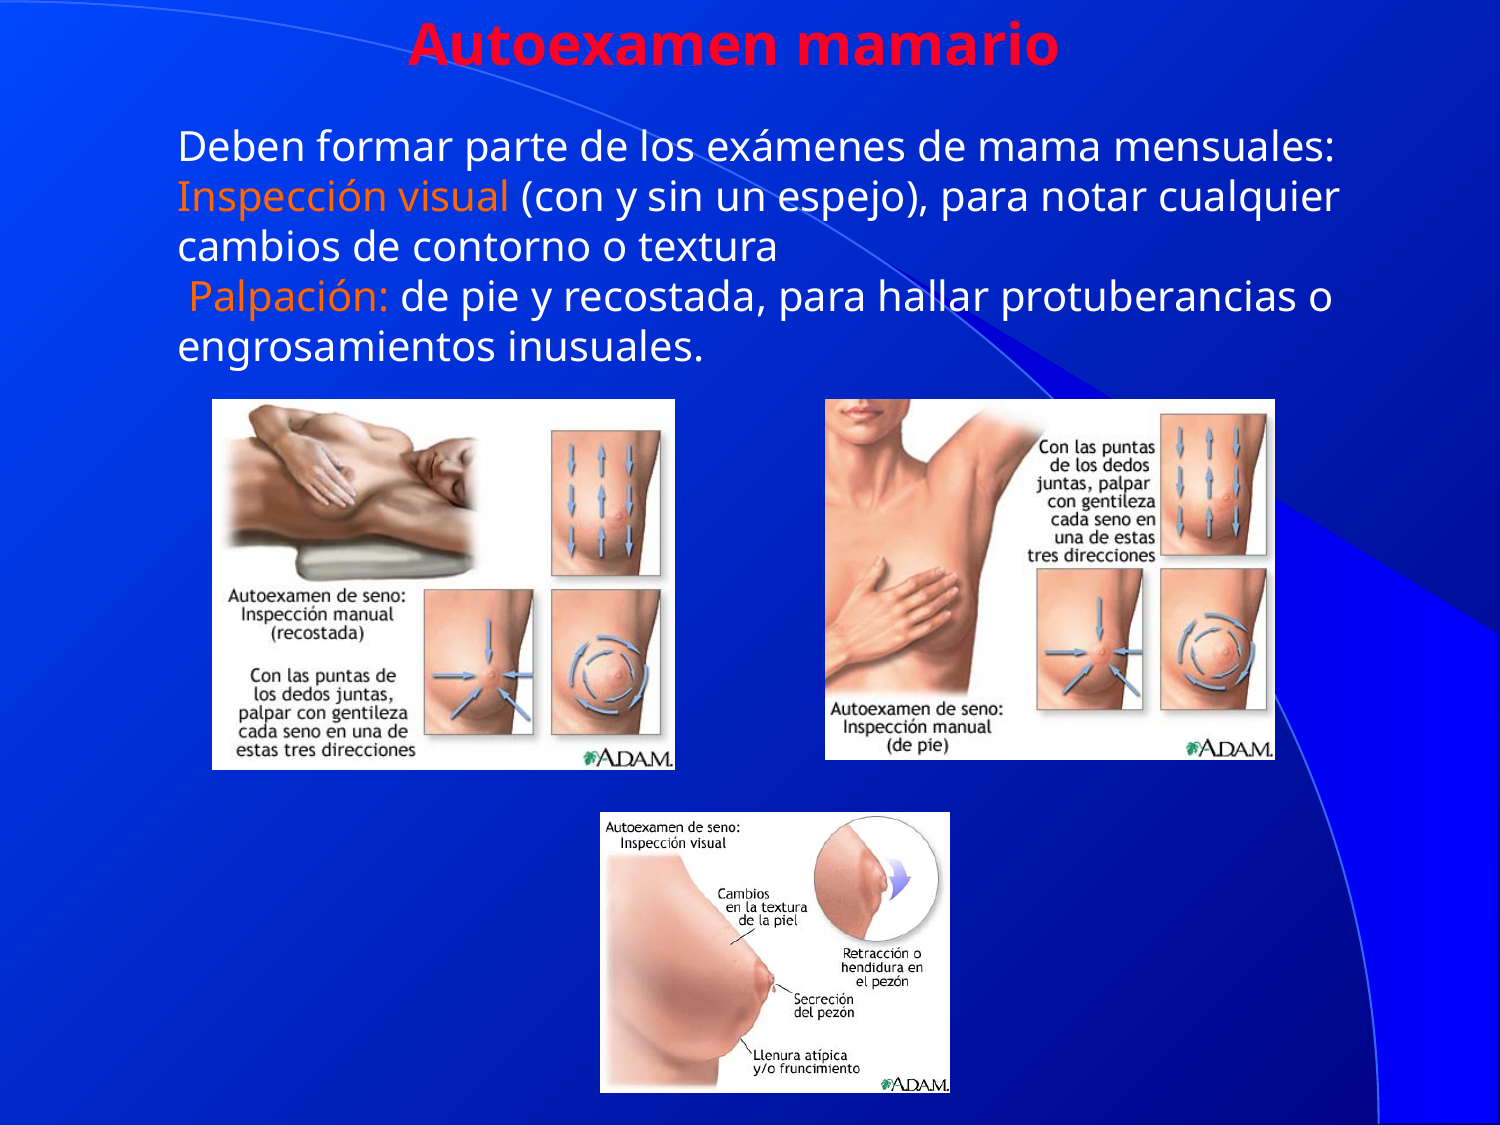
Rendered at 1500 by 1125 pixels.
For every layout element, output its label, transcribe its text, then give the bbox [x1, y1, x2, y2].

text_box Deben formar parte de los exámenes de mama mensuales: Inspección visual (con y sin un espejo), para notar cualquier cambios de contorno o textura Palpación: de pie y recostada, para hallar protuberancias o engrosamientos inusuales. [162, 112, 1388, 378]
text_box Autoexamen mamario [393, 0, 1076, 85]
picture [212, 399, 676, 771]
picture [824, 399, 1276, 761]
picture [599, 812, 951, 1093]
